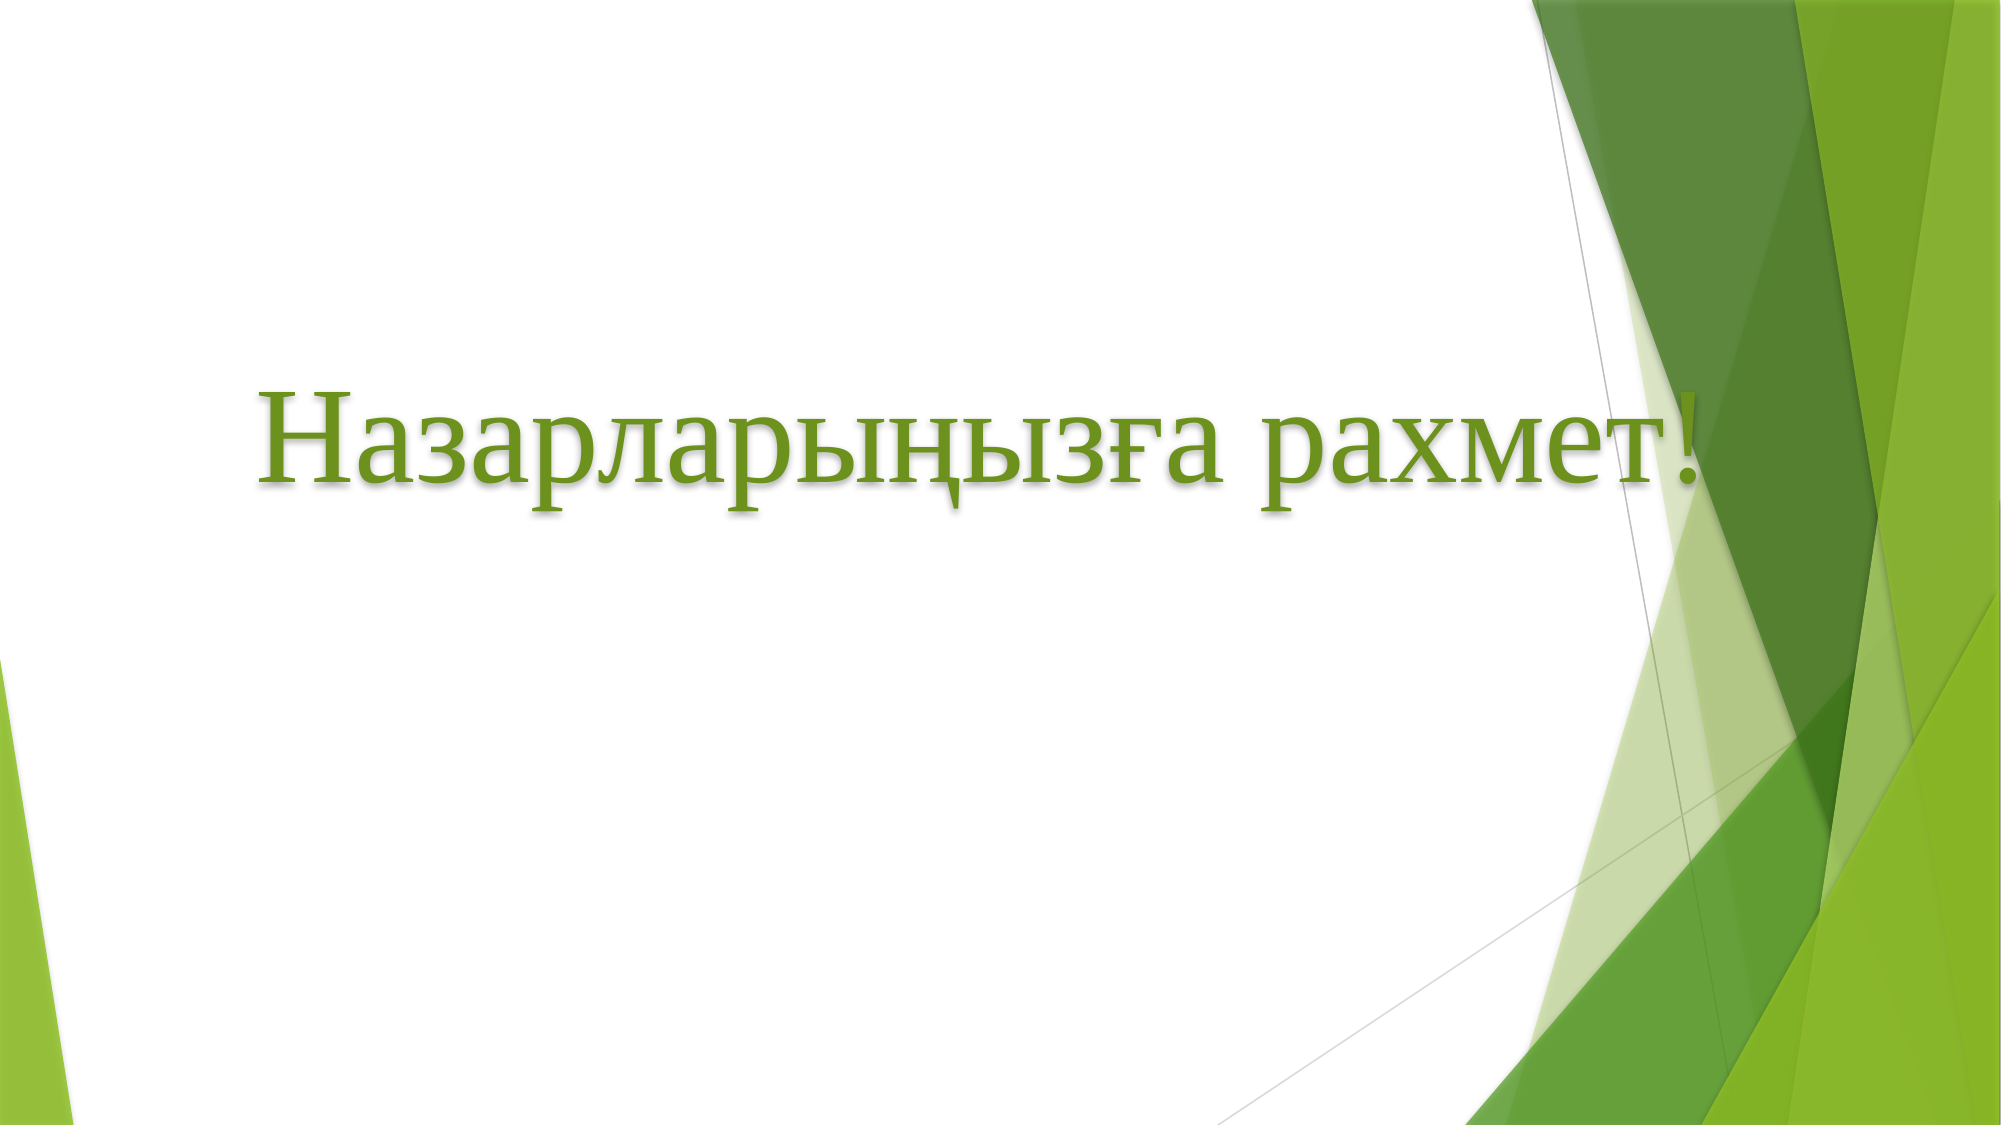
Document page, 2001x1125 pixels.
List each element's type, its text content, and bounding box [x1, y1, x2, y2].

text_box Назарларыңызға рахмет! [240, 338, 1768, 518]
